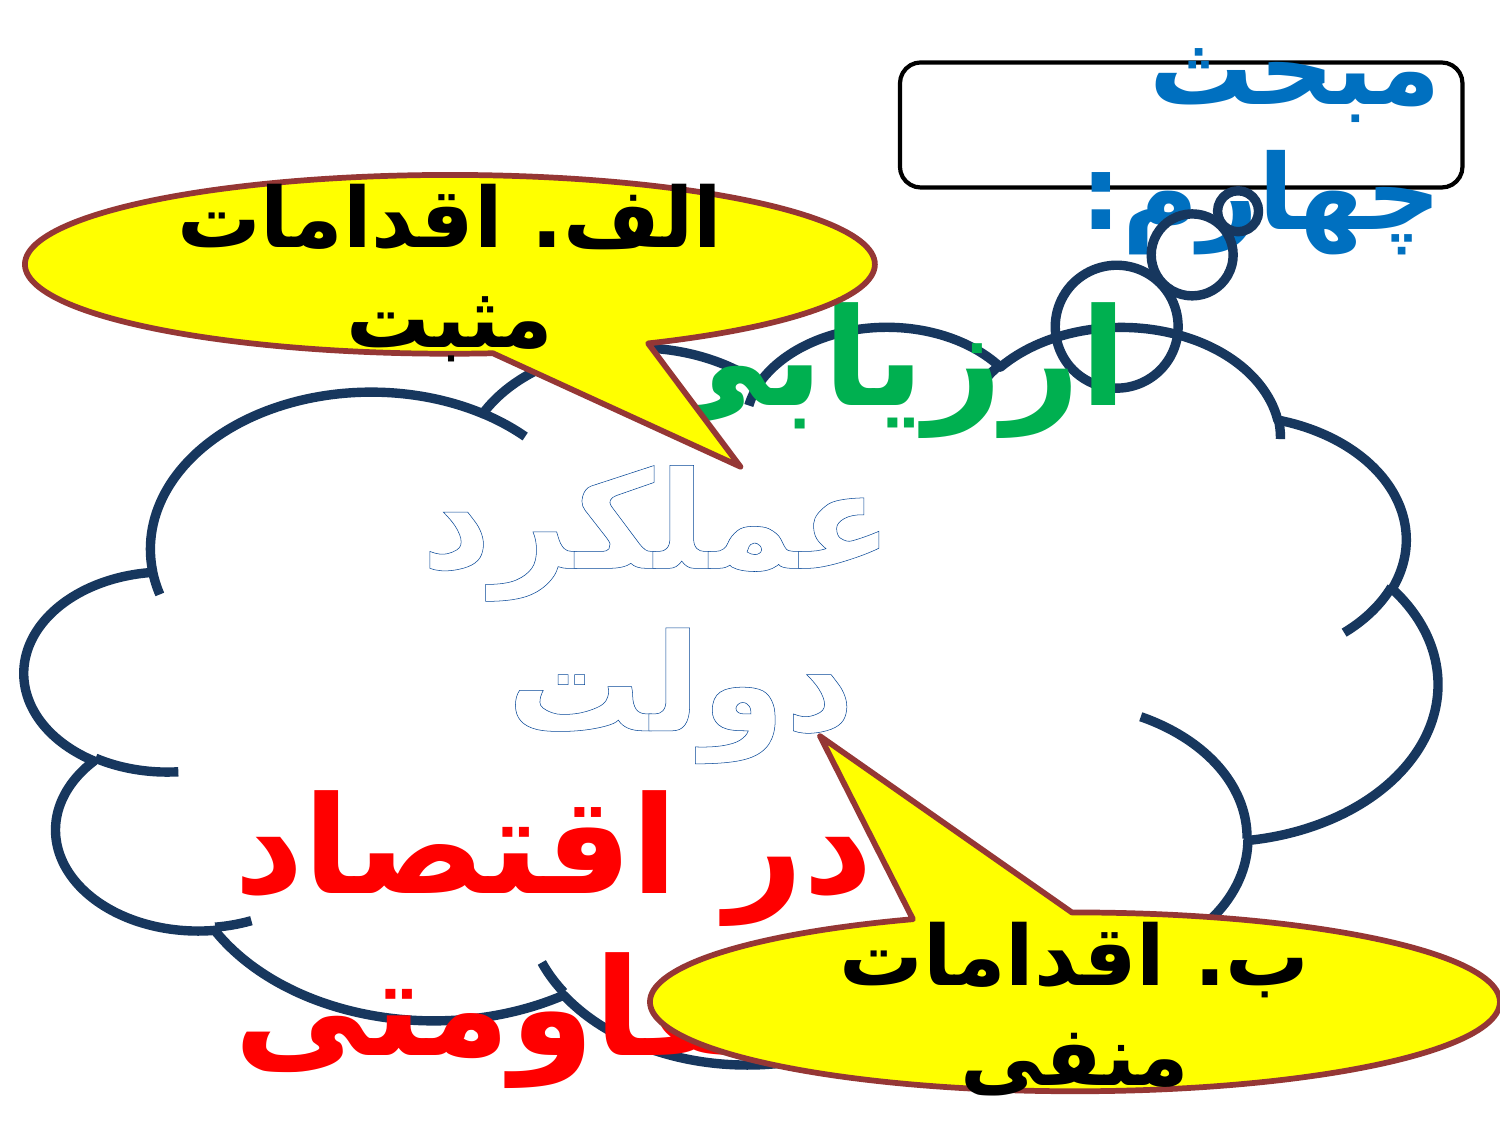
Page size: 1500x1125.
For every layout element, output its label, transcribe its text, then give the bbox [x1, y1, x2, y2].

text_box الف. اقدامات مثبت [22, 172, 877, 469]
text_box مبحث چهارم: [897, 60, 1465, 190]
text_box ب. اقدامات منفی [647, 734, 1500, 1094]
text_box ارزیابی عملکرد دولت در اقتصاد مقاومتی [21, 188, 1441, 1068]
